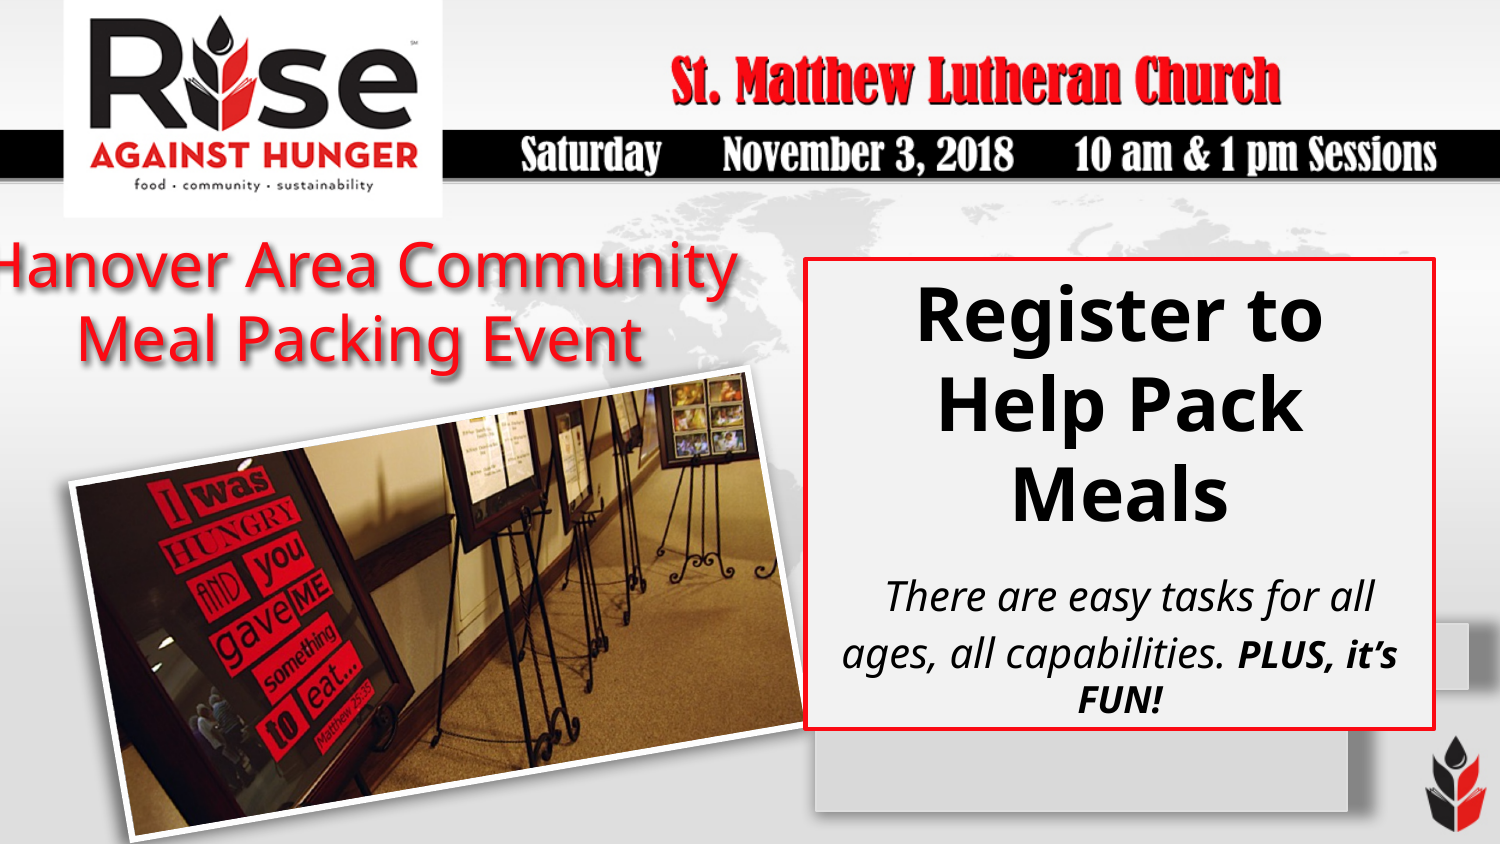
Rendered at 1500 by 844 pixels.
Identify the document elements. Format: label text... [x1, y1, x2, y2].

text_box [815, 729, 1348, 812]
picture [0, 0, 1500, 844]
text_box Register to Help Pack Meals There are easy tasks for all ages, all capabilities. PLUS, it’s FUN! [805, 259, 1435, 729]
text_box [1435, 623, 1469, 690]
